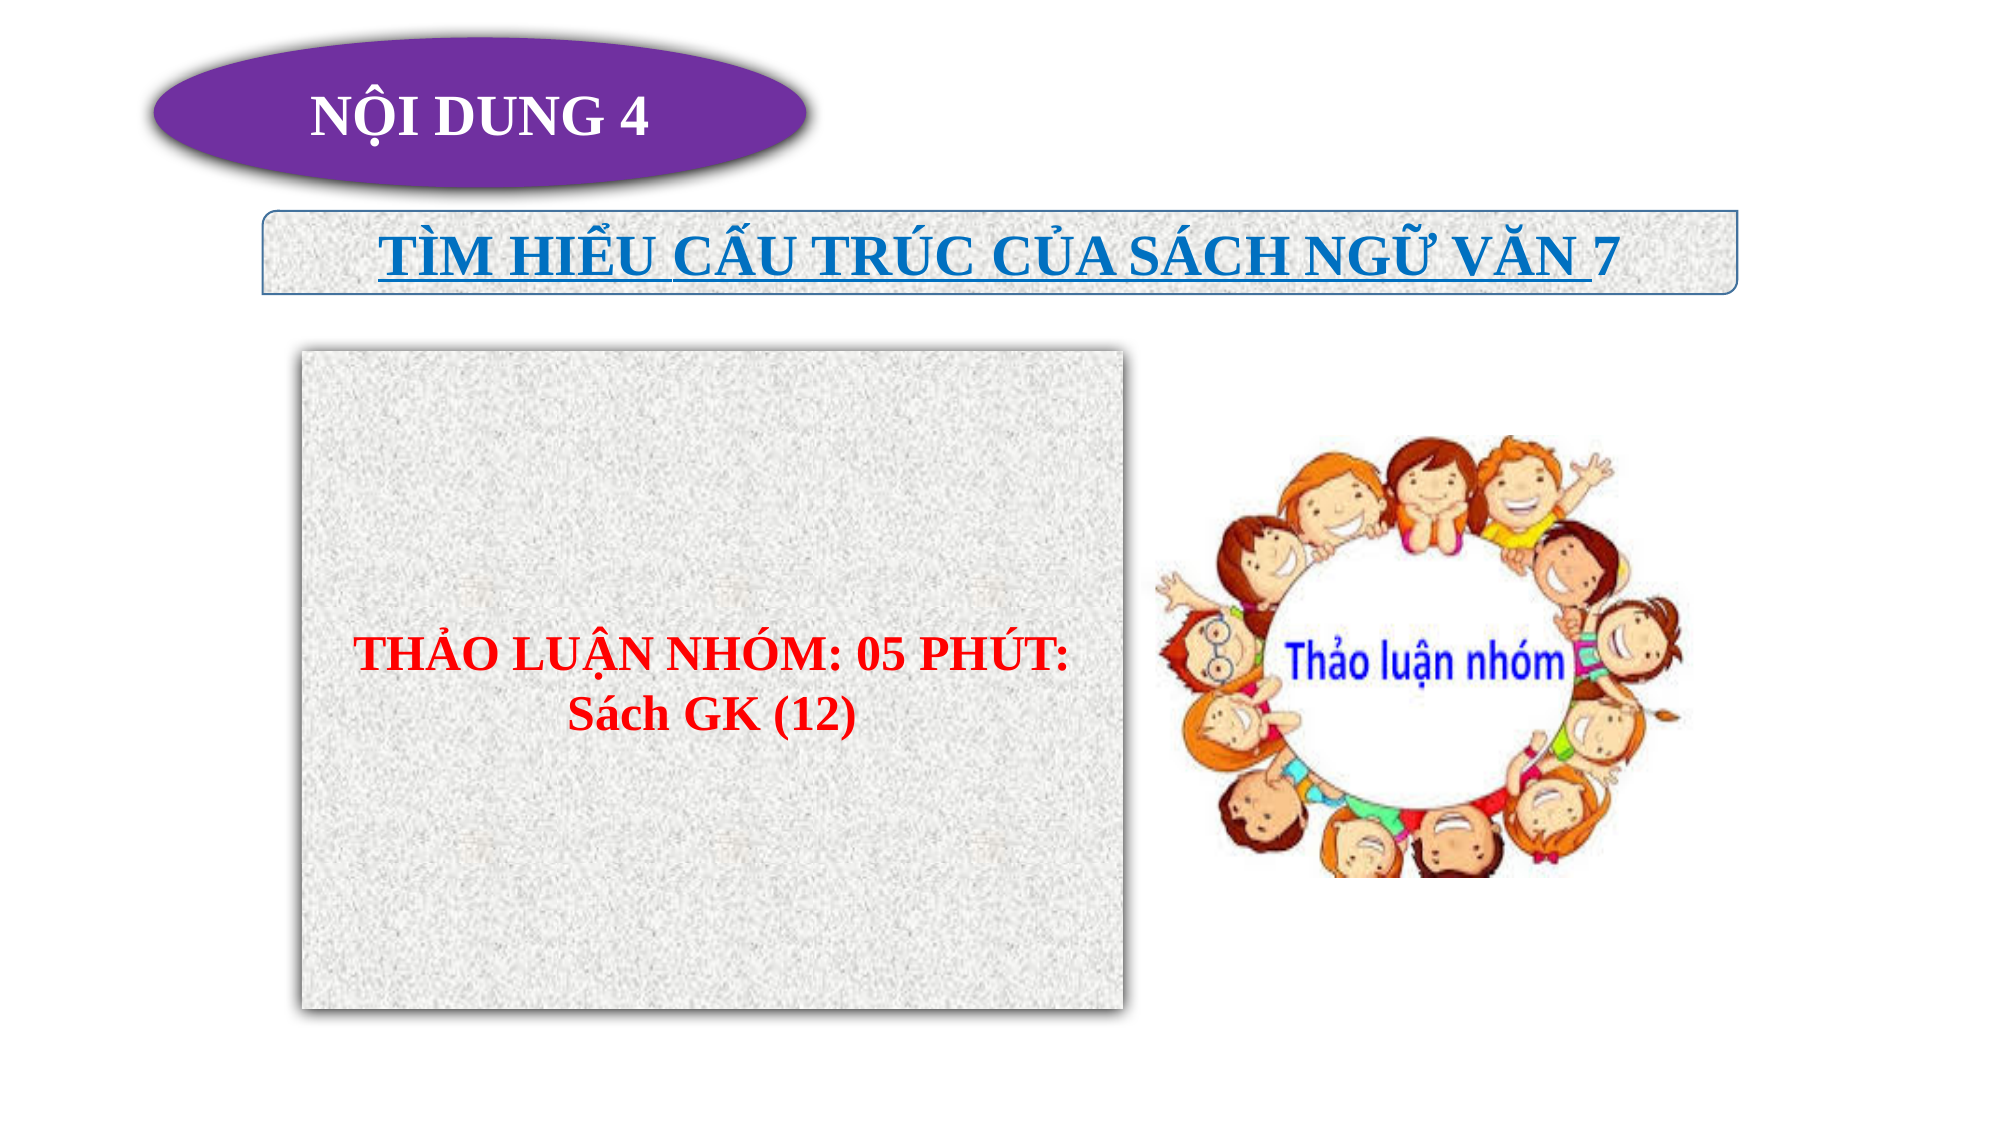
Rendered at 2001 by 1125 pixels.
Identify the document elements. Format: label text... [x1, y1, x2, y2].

text_box NỘI DUNG 4 [152, 36, 808, 189]
text_box TÌM HIỂU CẤU TRÚC CỦA SÁCH NGỮ VĂN 7 [261, 209, 1739, 296]
text_box THẢO LUẬN NHÓM: 05 PHÚT: Sách GK (12) [301, 351, 1124, 1009]
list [1141, 435, 1699, 878]
